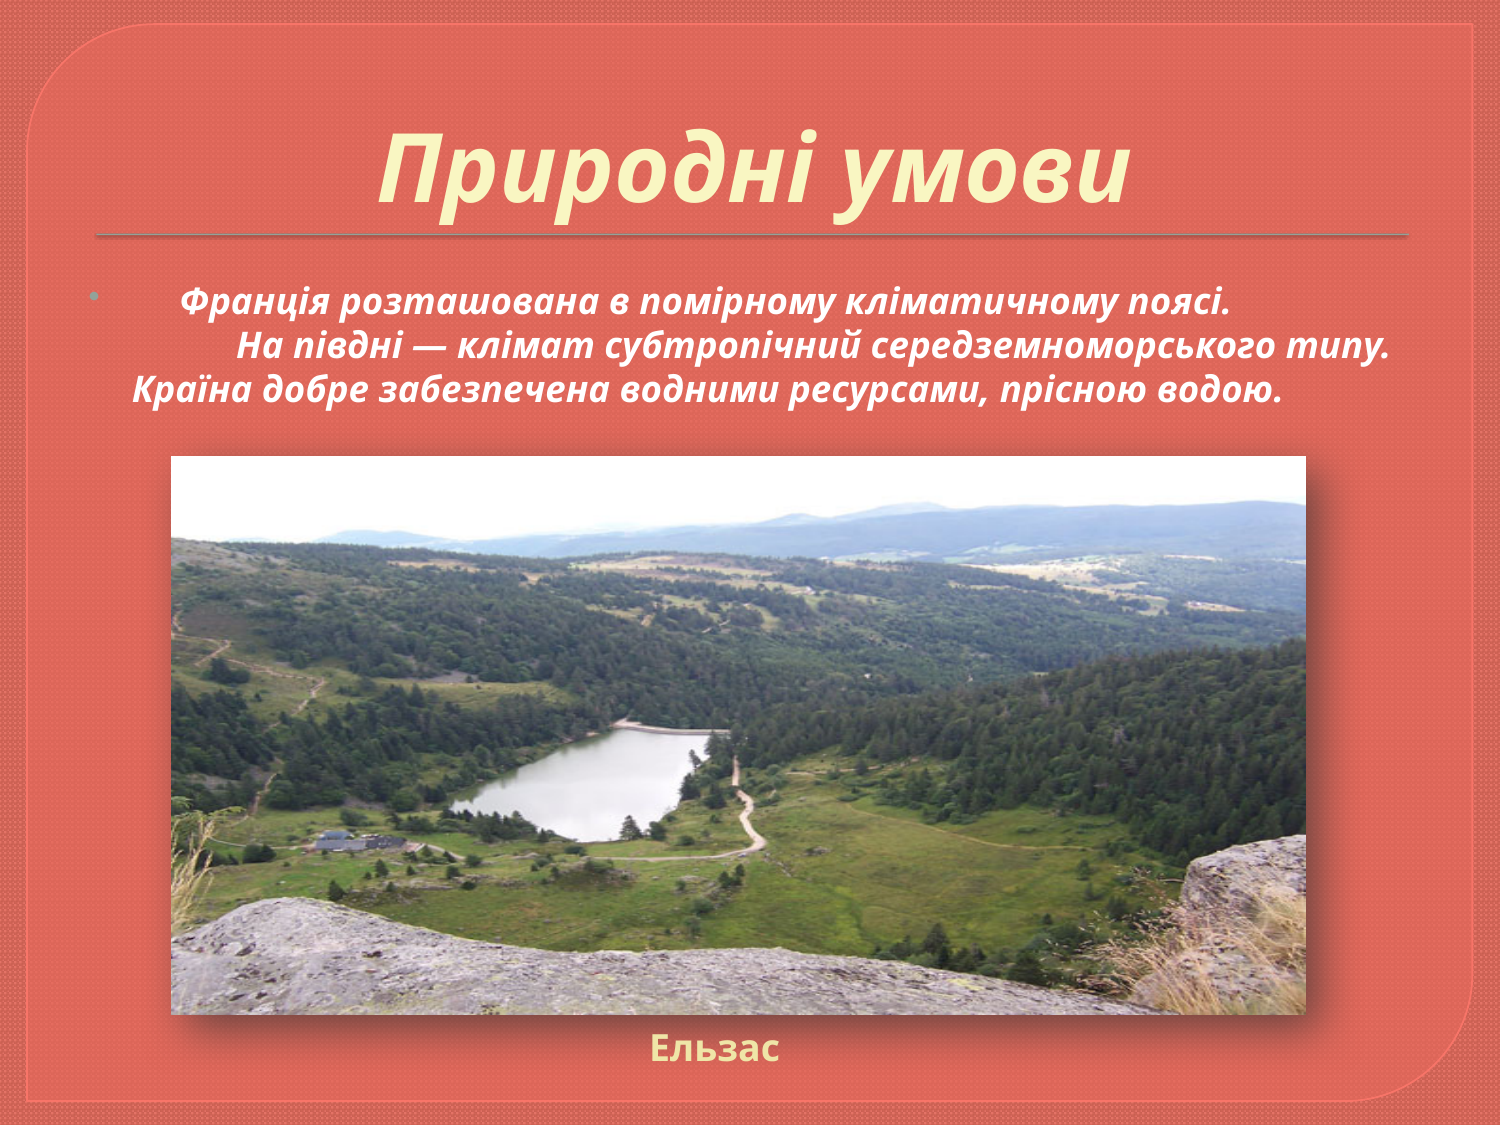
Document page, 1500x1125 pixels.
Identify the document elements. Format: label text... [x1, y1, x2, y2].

picture [170, 455, 1306, 1015]
list Франція розташована в помірному кліматичному поясі. На півдні — клімат субтропічний середземноморського типу. Країна добре забезпечена водними ресурсами, прісною водою. [75, 270, 1425, 421]
title Природні умови [75, 41, 1425, 230]
text_box Ельзас [431, 1027, 998, 1077]
